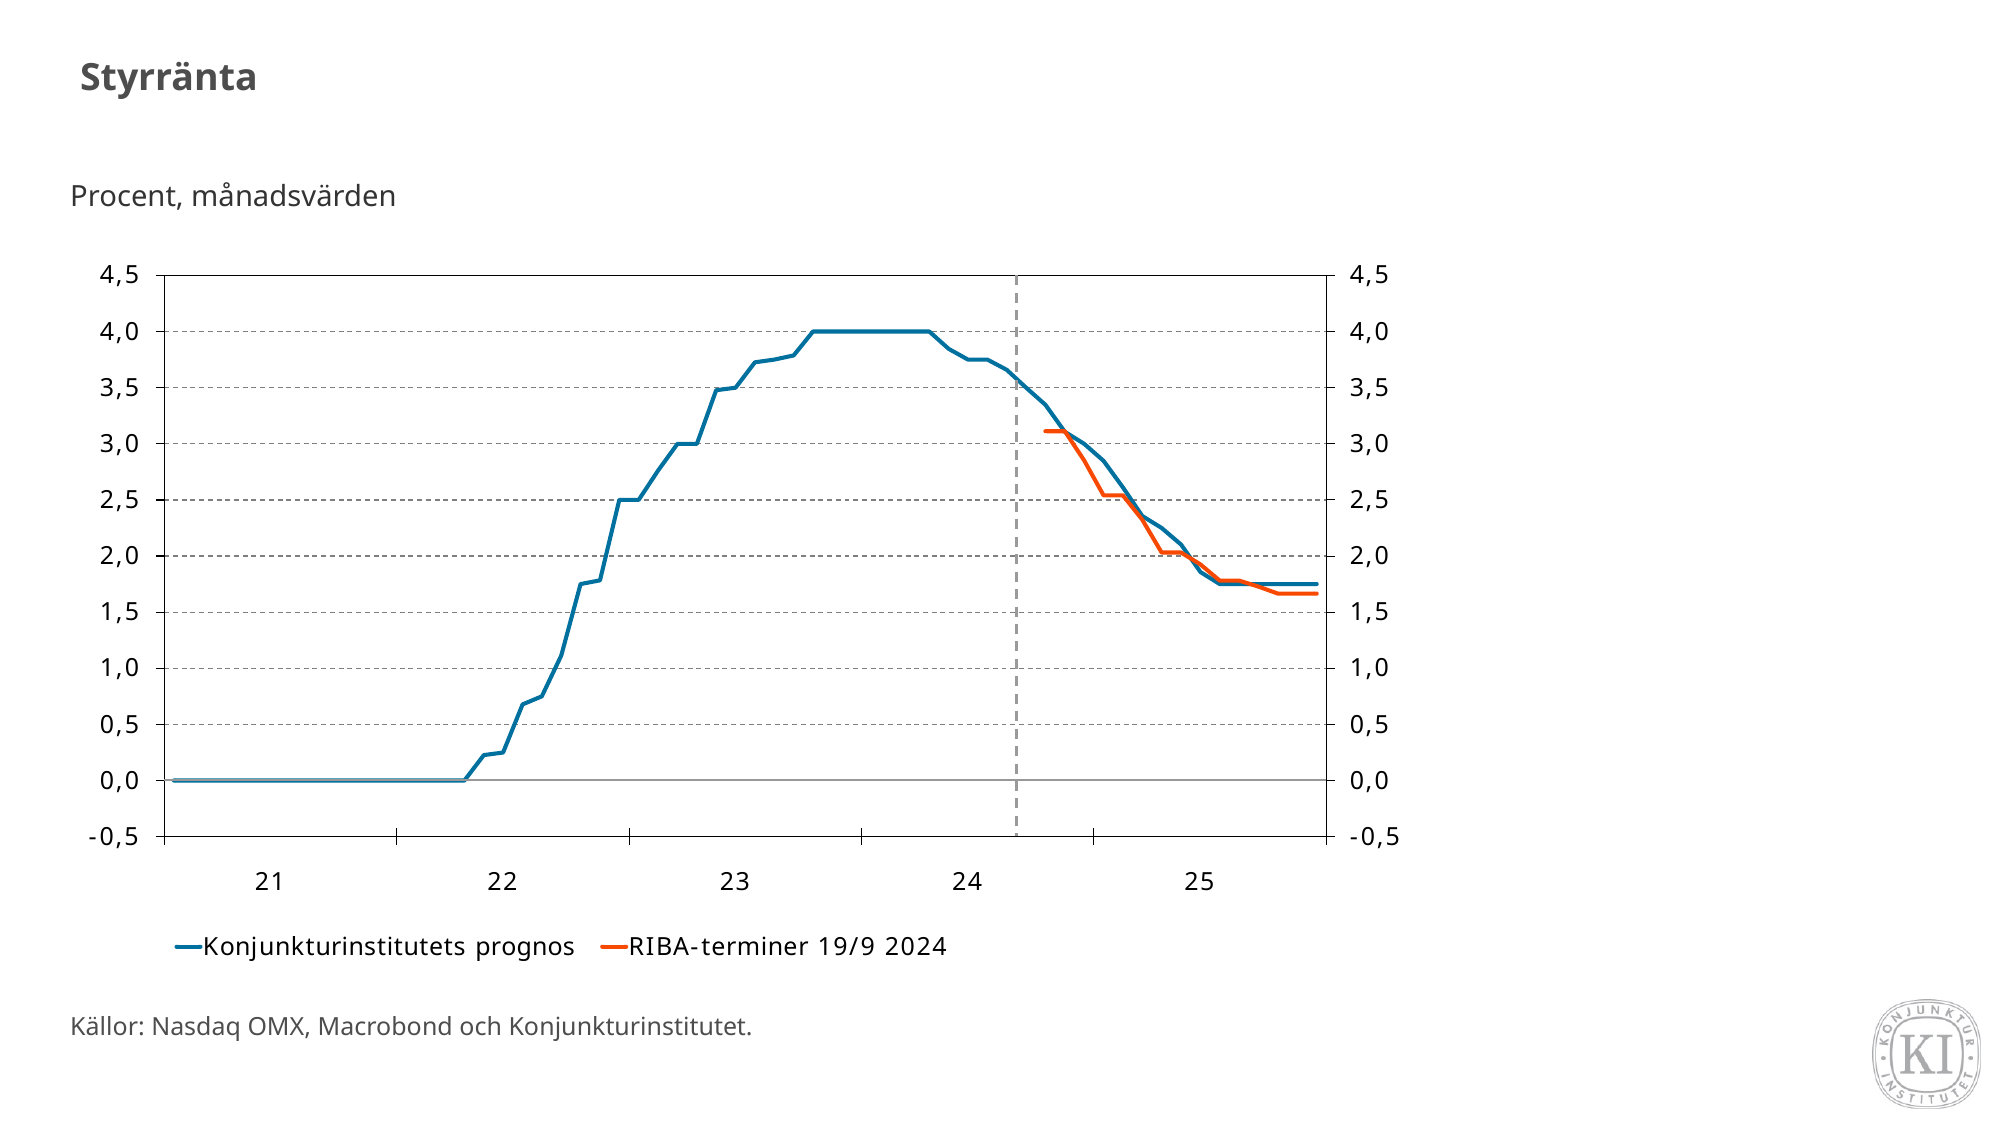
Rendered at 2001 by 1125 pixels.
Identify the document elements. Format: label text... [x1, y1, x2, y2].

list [72, 249, 1491, 984]
picture [1872, 999, 1981, 1109]
title Styrränta [55, 45, 1476, 128]
subtitle Källor: Nasdaq OMX, Macrobond och Konjunkturinstitutet. [55, 1003, 1476, 1106]
list Procent, månadsvärden [55, 137, 1476, 220]
